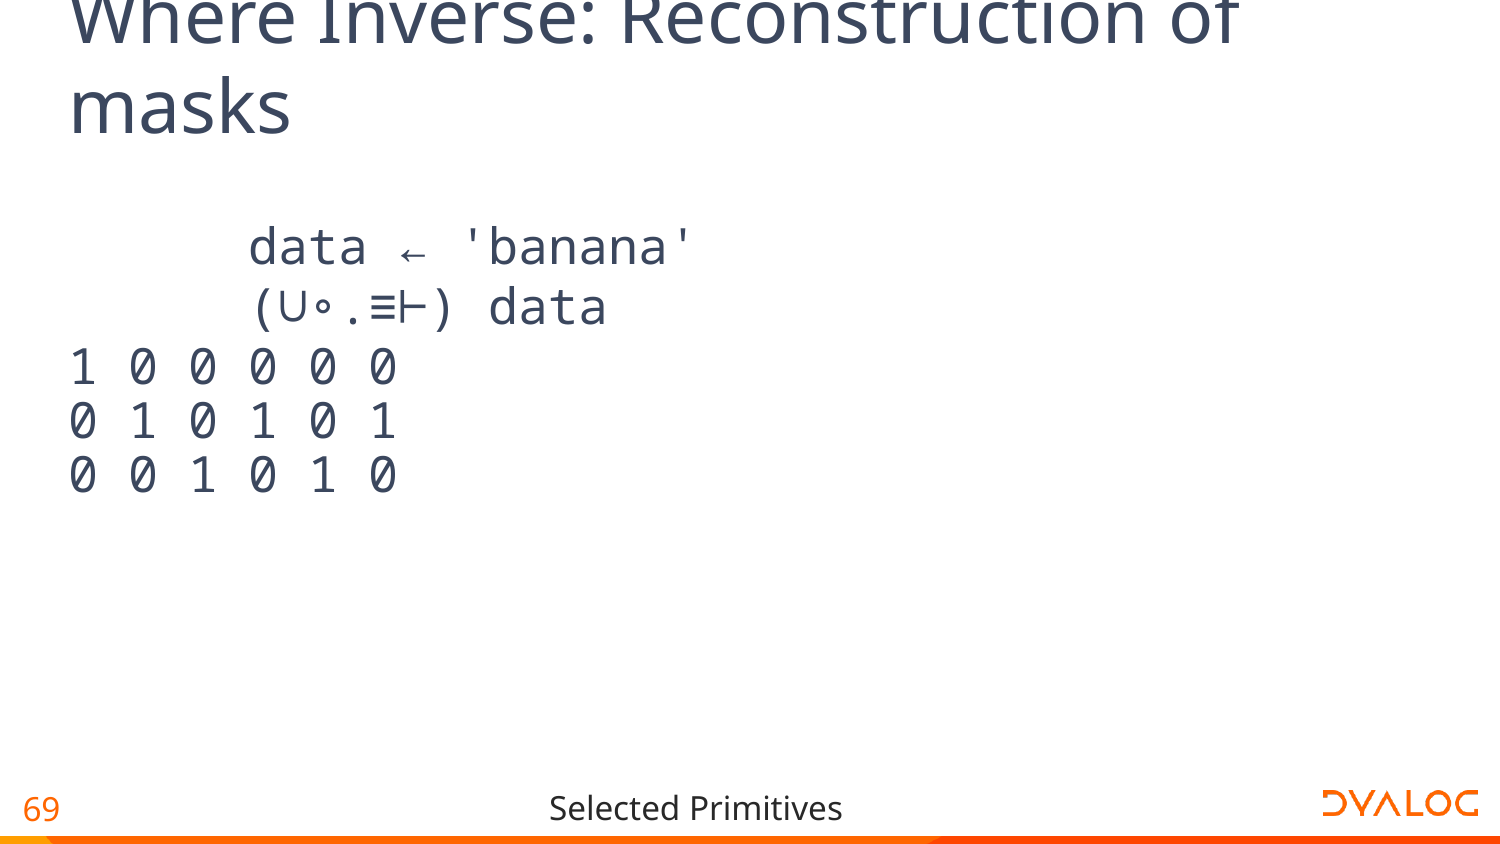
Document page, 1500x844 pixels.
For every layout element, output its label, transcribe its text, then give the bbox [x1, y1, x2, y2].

picture [0, 836, 1500, 844]
title Where Inverse: Reconstruction of masks [53, 43, 1453, 157]
picture [1323, 790, 1478, 816]
list data ← 'banana' (∪∘.≡⊢) data 1 0 0 0 0 0 0 1 0 1 0 1 0 0 1 0 1 0 [53, 207, 1453, 740]
